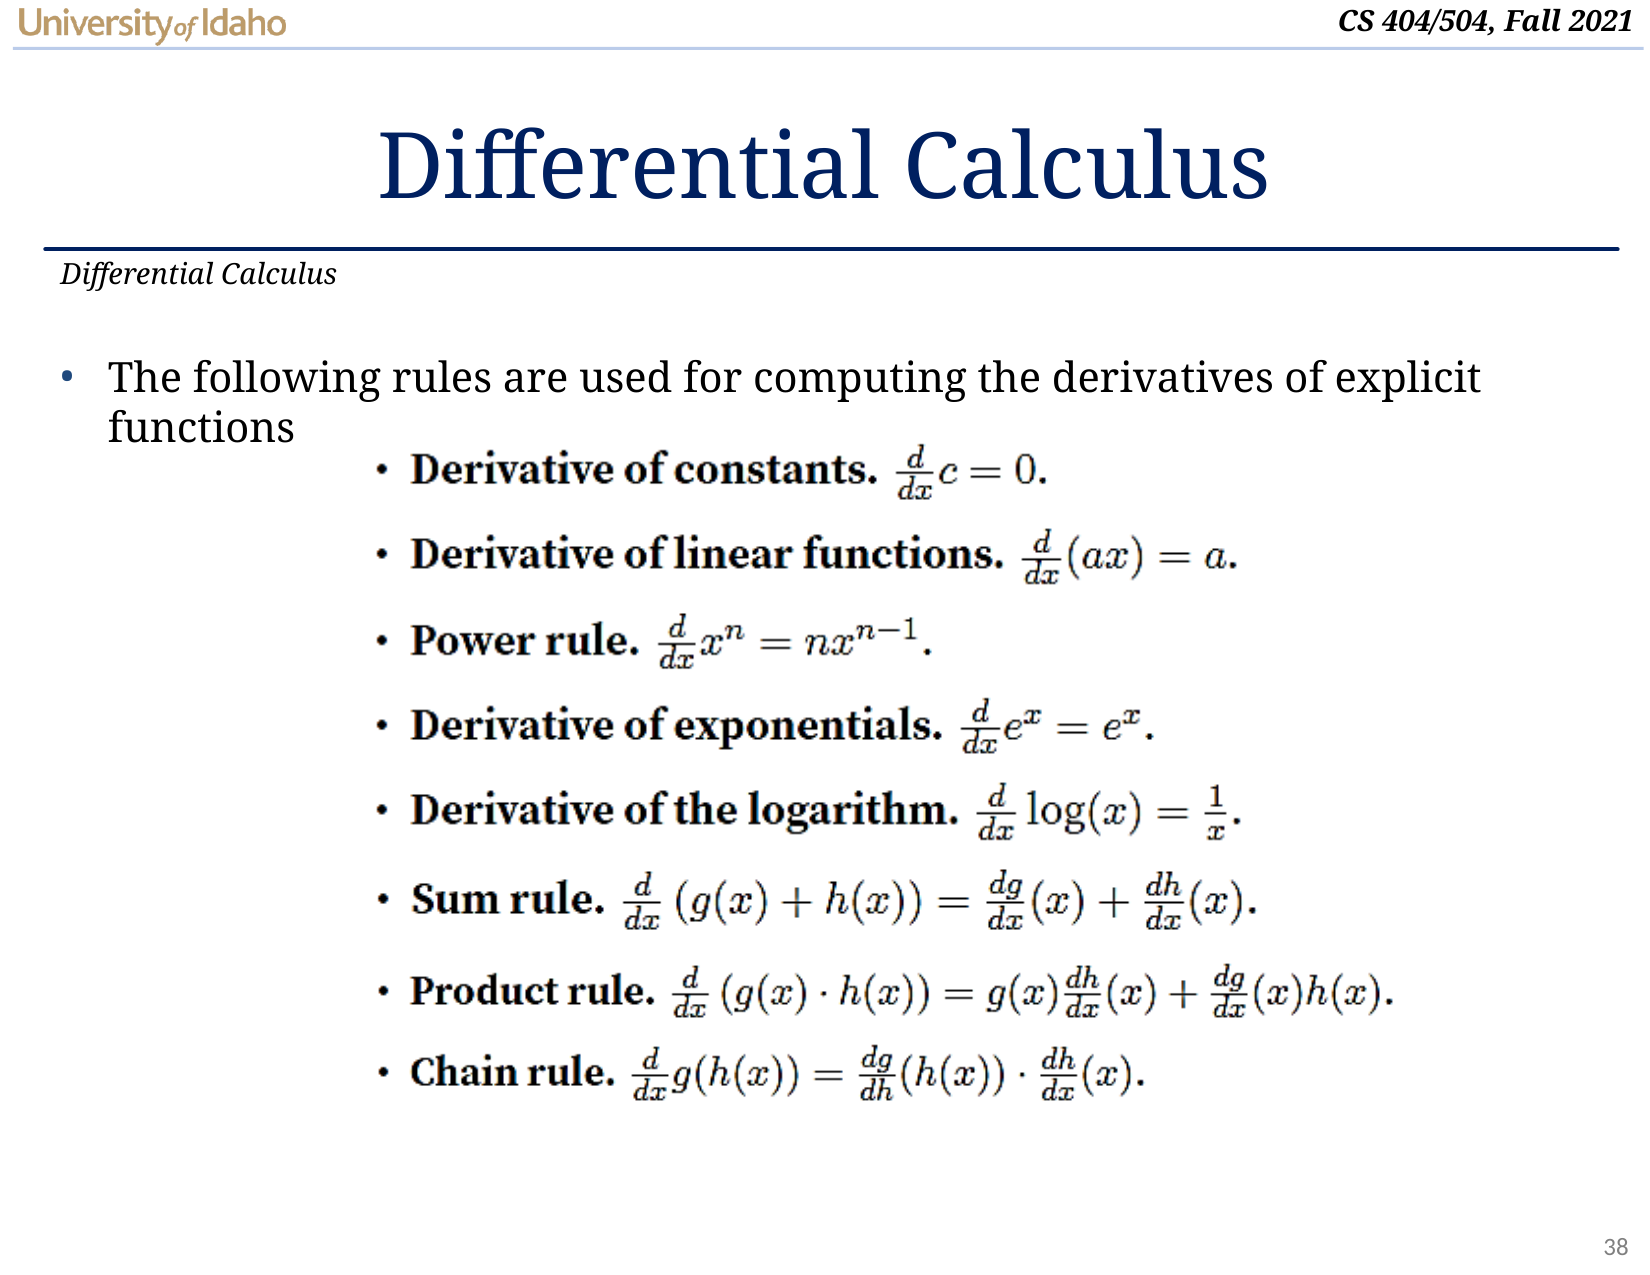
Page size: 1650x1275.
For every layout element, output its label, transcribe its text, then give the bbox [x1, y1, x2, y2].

list The following rules are used for computing the derivatives of explicit functions [45, 342, 1618, 1224]
picture [352, 427, 1422, 1121]
picture [19, 8, 286, 46]
title Differential Calculus [0, 75, 1650, 248]
list Differential Calculus [45, 247, 1062, 306]
